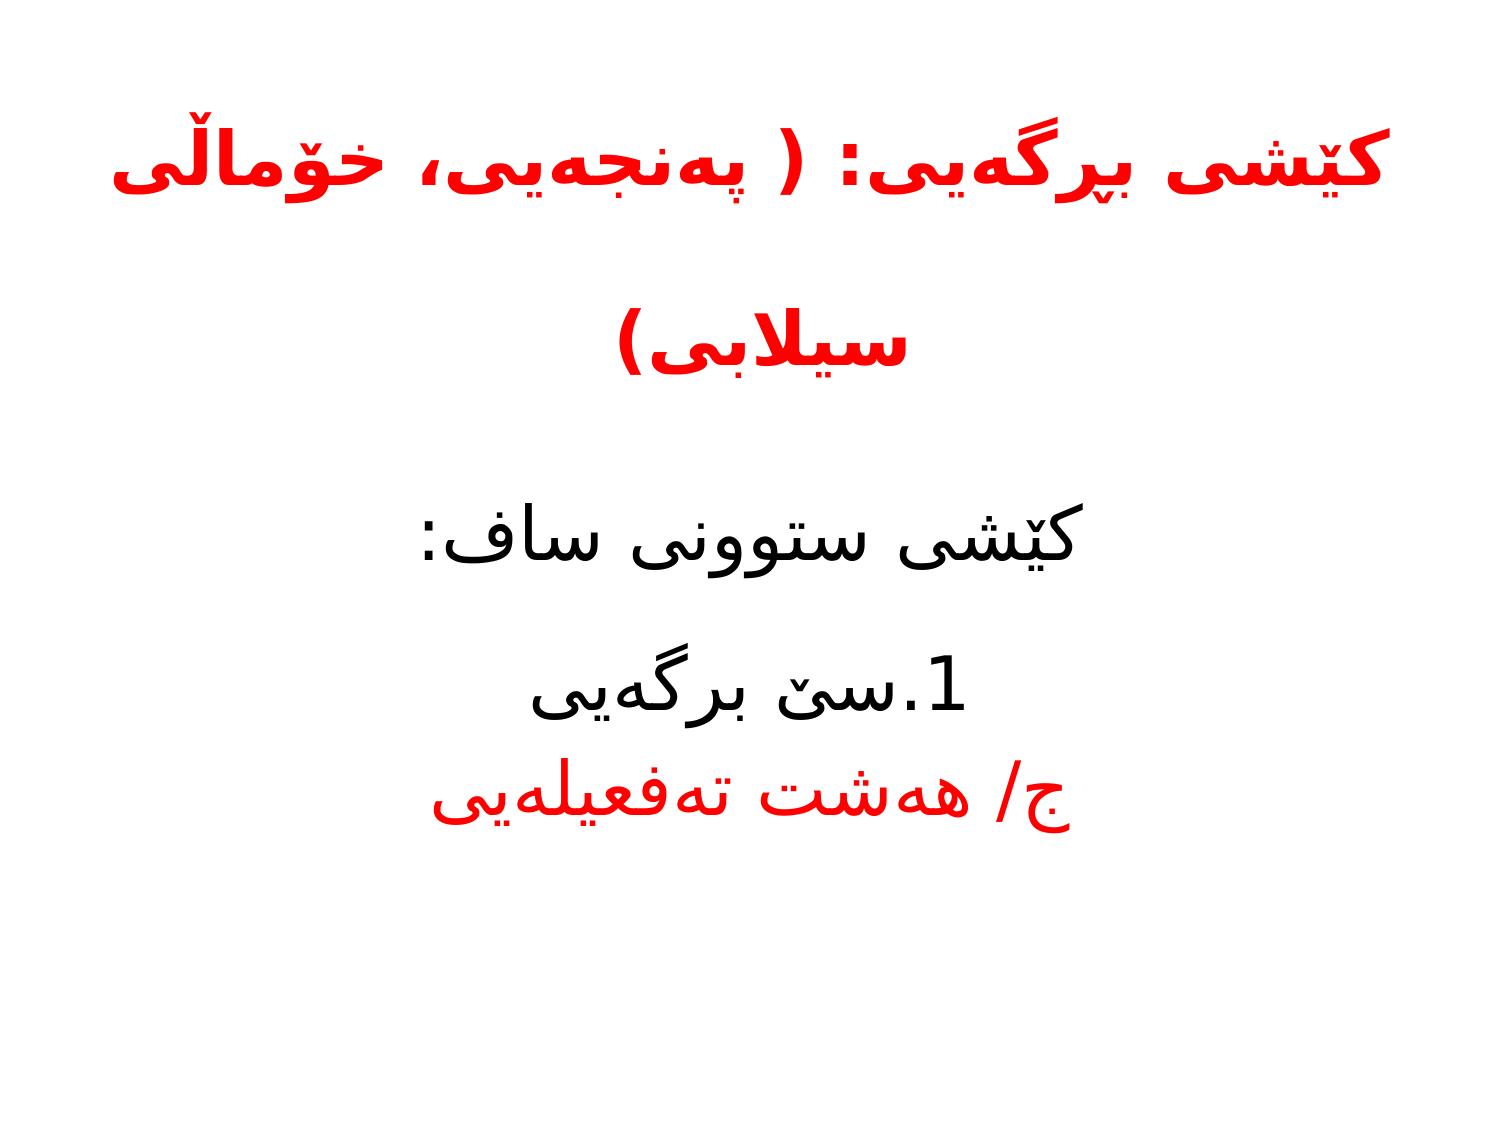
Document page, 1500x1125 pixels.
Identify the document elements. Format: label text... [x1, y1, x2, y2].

subtitle کێشى بڕگەیی: ( پەنجەیی، خۆماڵى سیلابى) كێشى ستوونى ساف: 1.سێ برگەیى ج/ هەشت تەفعیلەیى [24, 12, 1475, 1075]
